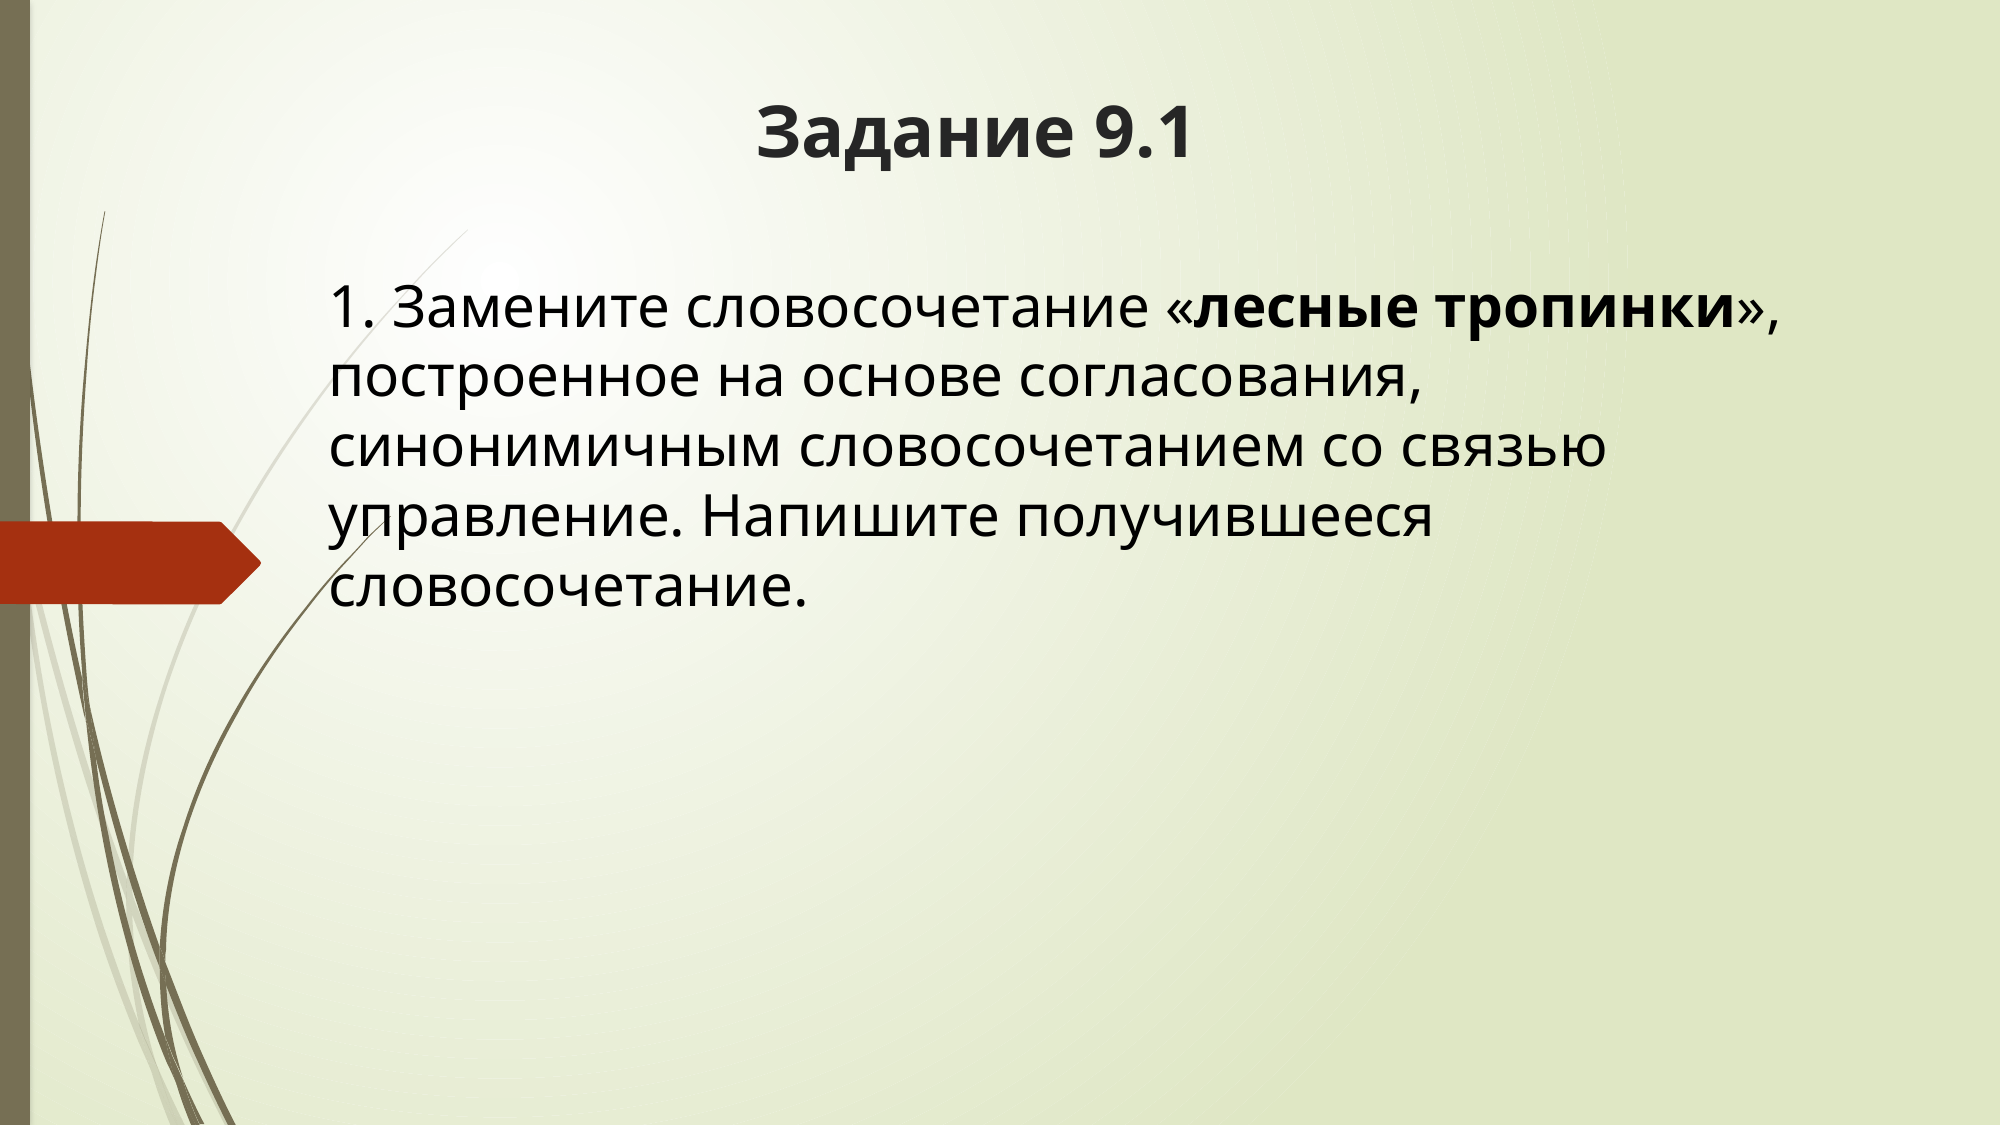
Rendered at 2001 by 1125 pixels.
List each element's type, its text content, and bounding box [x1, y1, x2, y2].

list 1. Замените словосочетание «лесные тропинки», построенное на основе согласования, синонимичным словосочетанием со связью управление. Напишите получившееся словосочетание. [313, 261, 1848, 919]
title Задание 9.1 [163, 77, 1789, 180]
